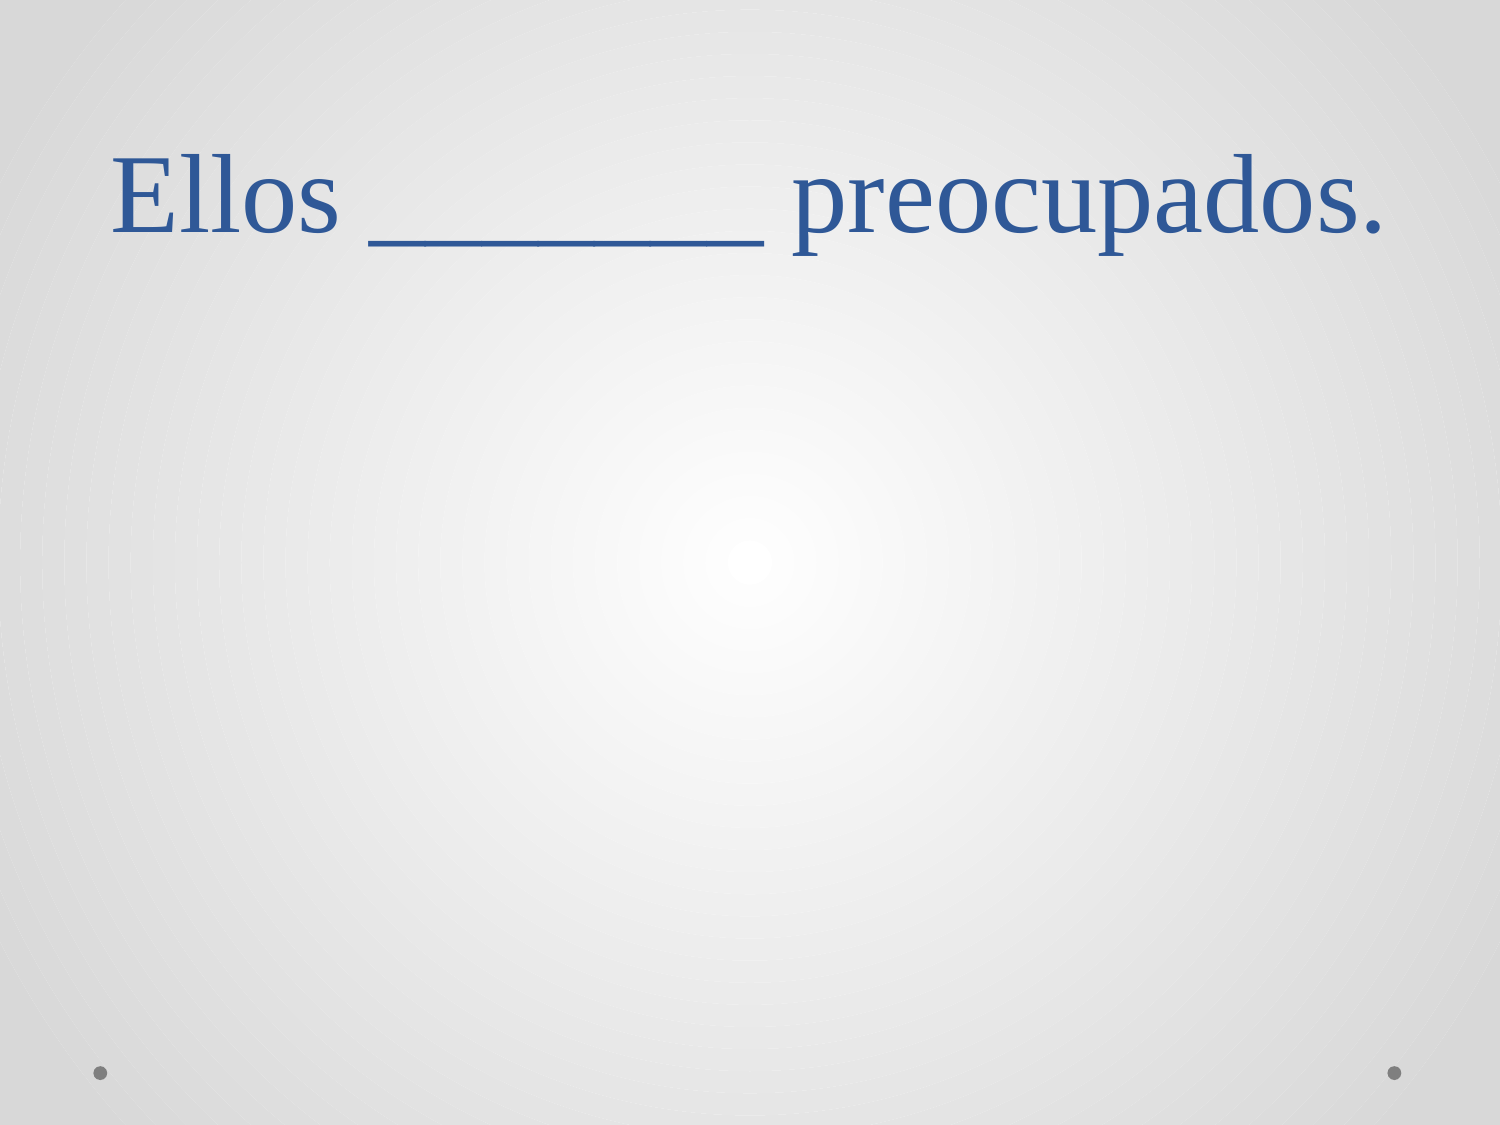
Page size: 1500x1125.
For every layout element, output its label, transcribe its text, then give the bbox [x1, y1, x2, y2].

title Ellos _______ preocupados. [75, 0, 1425, 263]
